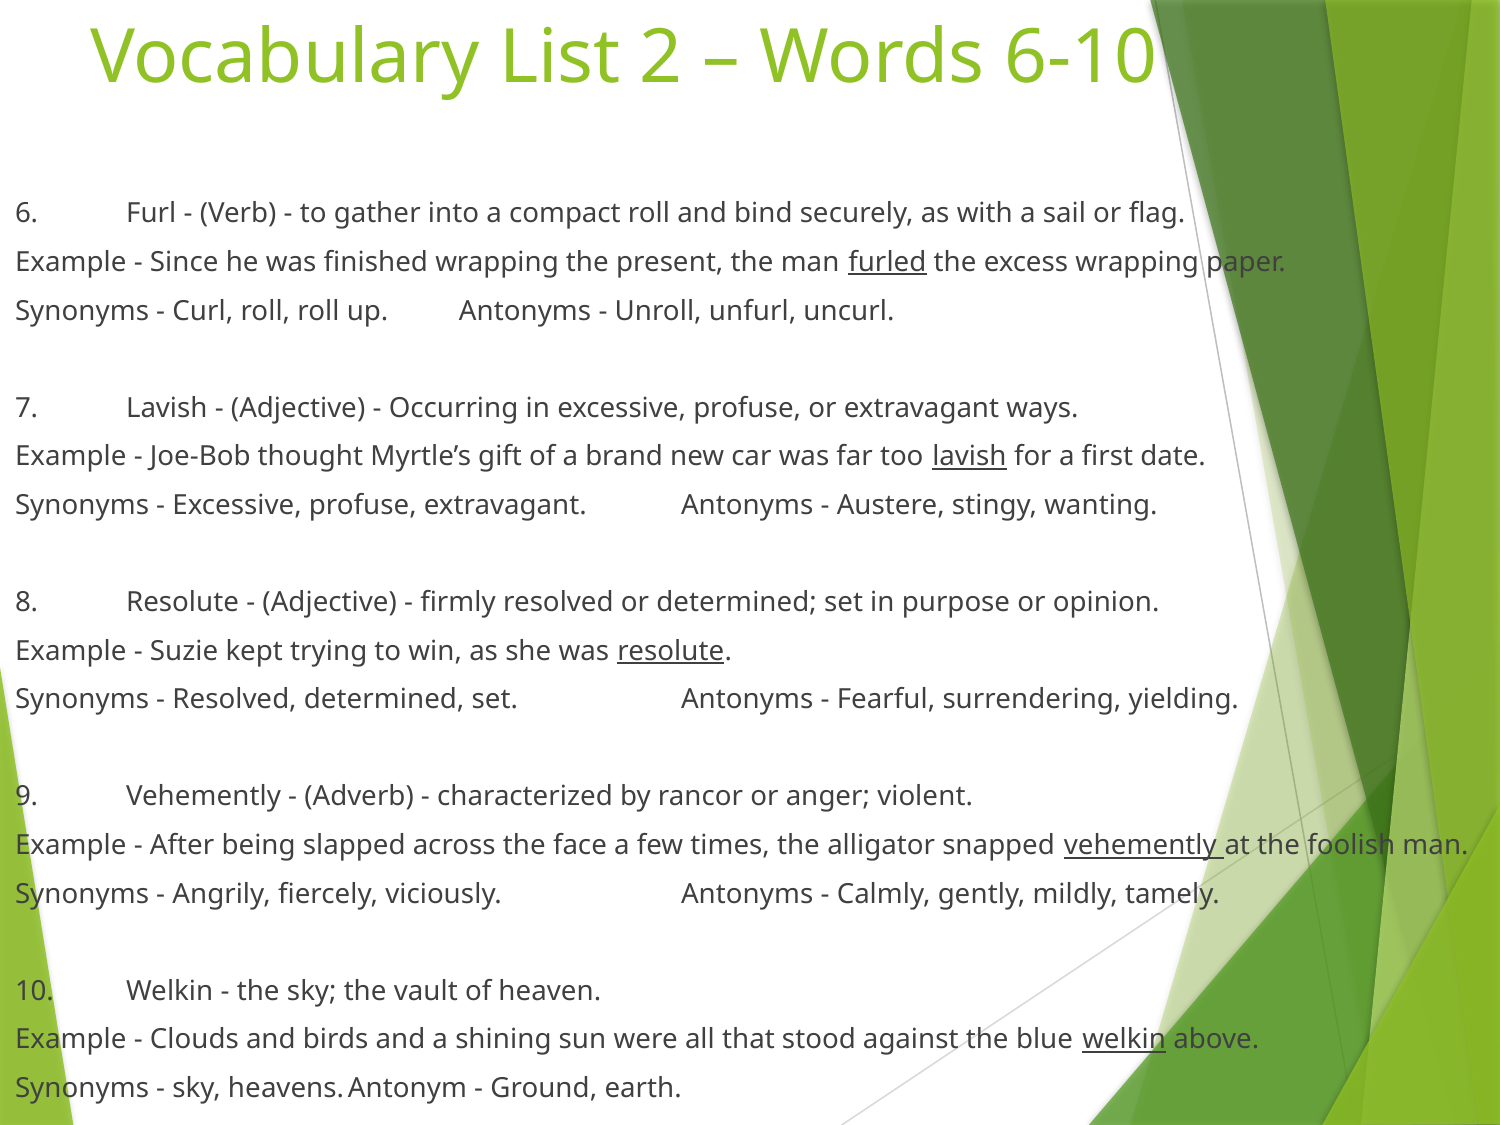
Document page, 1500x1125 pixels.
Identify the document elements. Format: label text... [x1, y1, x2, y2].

list 6. Furl - (Verb) - to gather into a compact roll and bind securely, as with a sail or flag. Example - Since he was finished wrapping the present, the man furled the excess wrapping paper. Synonyms - Curl, roll, roll up. Antonyms - Unroll, unfurl, uncurl. 7. Lavish - (Adjective) - Occurring in excessive, profuse, or extravagant ways. Example - Joe-Bob thought Myrtle’s gift of a brand new car was far too lavish for a first date. Synonyms - Excessive, profuse, extravagant. Antonyms - Austere, stingy, wanting. 8. Resolute - (Adjective) - firmly resolved or determined; set in purpose or opinion. Example - Suzie kept trying to win, as she was resolute. Synonyms - Resolved, determined, set. Antonyms - Fearful, surrendering, yielding. 9. Vehemently - (Adverb) - characterized by rancor or anger; violent. Example - After being slapped across the face a few times, the alligator snapped vehemently at the foolish man. Synonyms - Angrily, fiercely, viciously. Antonyms - Calmly, gently, mildly, tamely. 10. Welkin - the sky; the vault of heaven. Example - Clouds and birds and a shining sun were all that stood against the blue welkin above. Synonyms - sky, heavens. Antonym - Ground, earth. [0, 187, 1500, 1125]
title Vocabulary List 2 – Words 6-10 [75, 0, 1425, 187]
